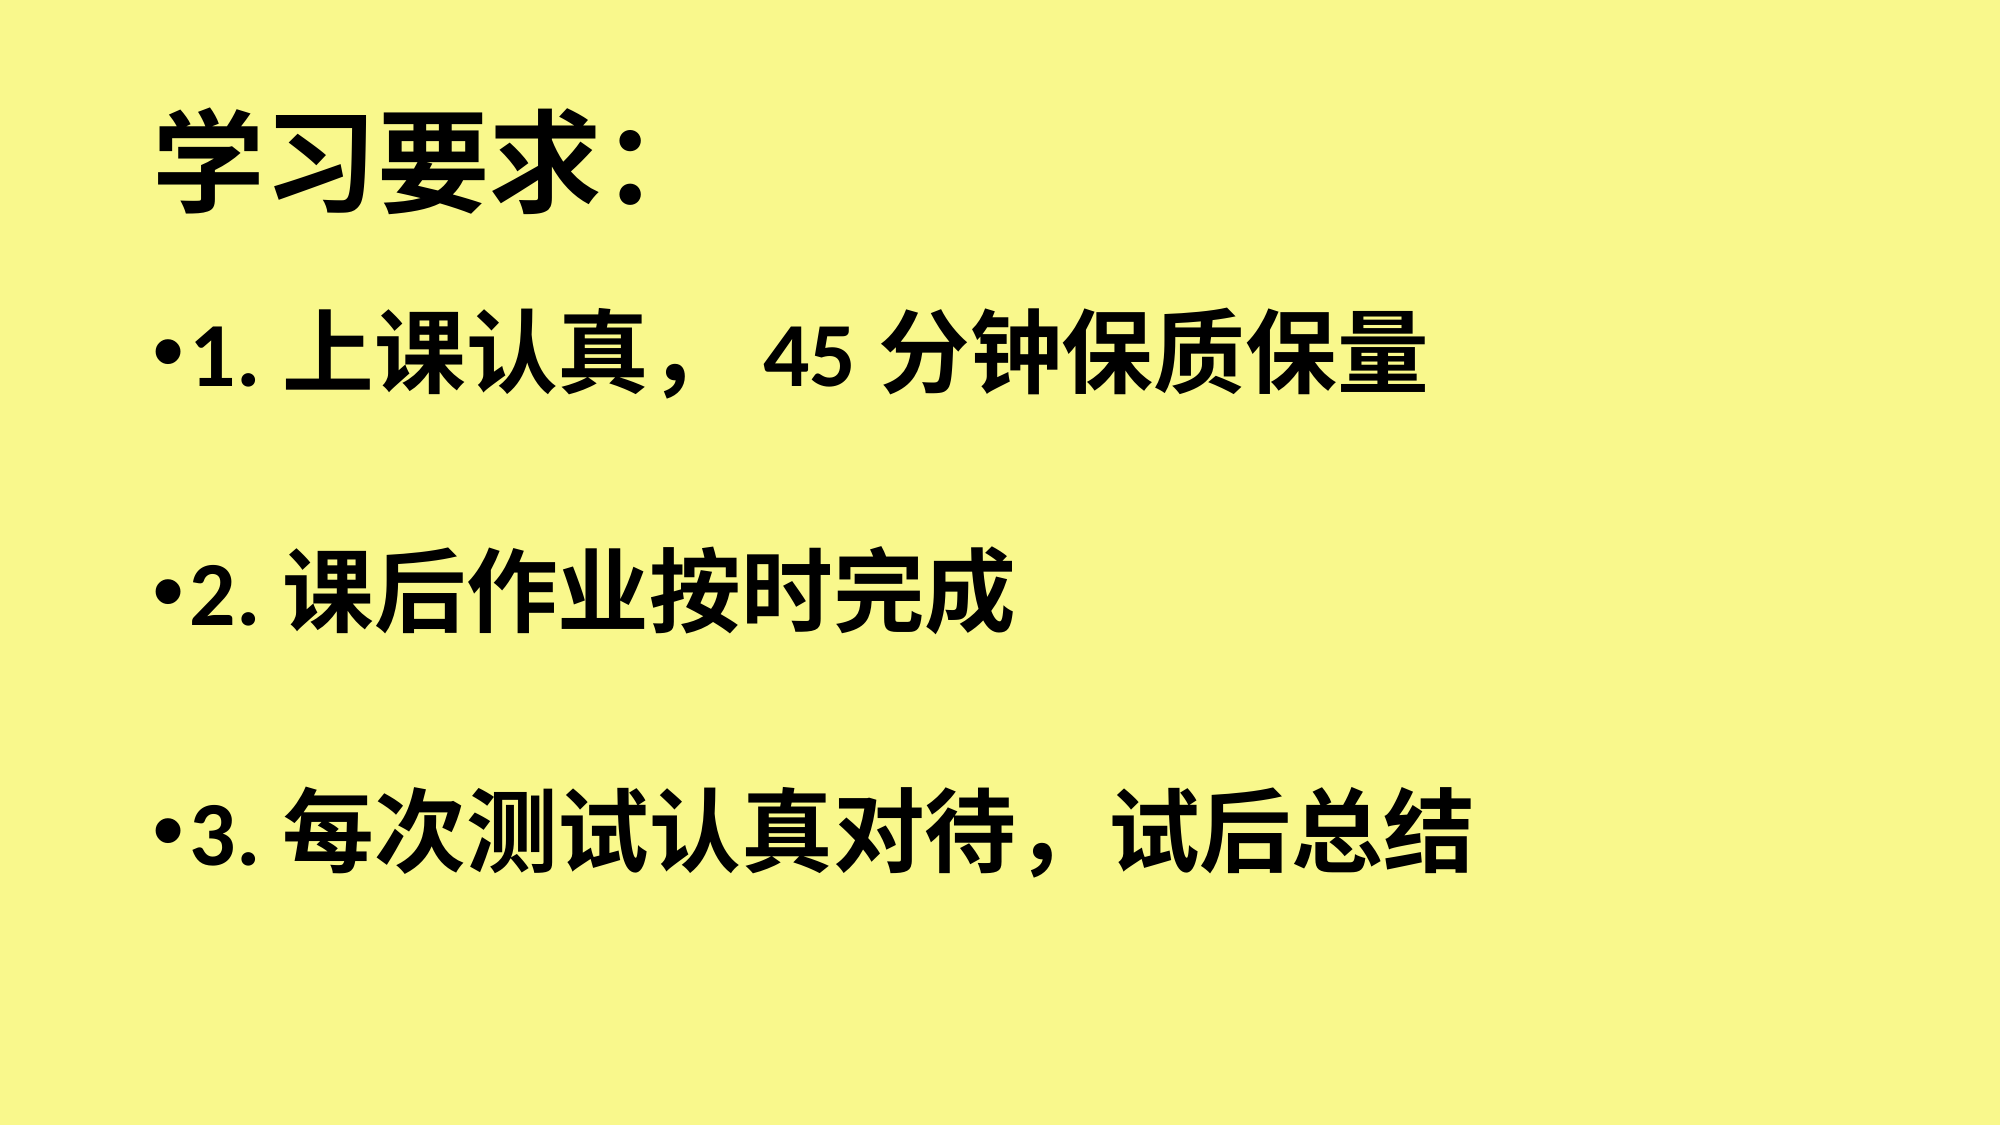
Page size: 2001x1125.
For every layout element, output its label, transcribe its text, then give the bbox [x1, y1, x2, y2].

title 学习要求： [137, 59, 1863, 278]
list 1.上课认真，45分钟保质保量 2.课后作业按时完成 3.每次测试认真对待，试后总结 [137, 299, 1863, 1014]
